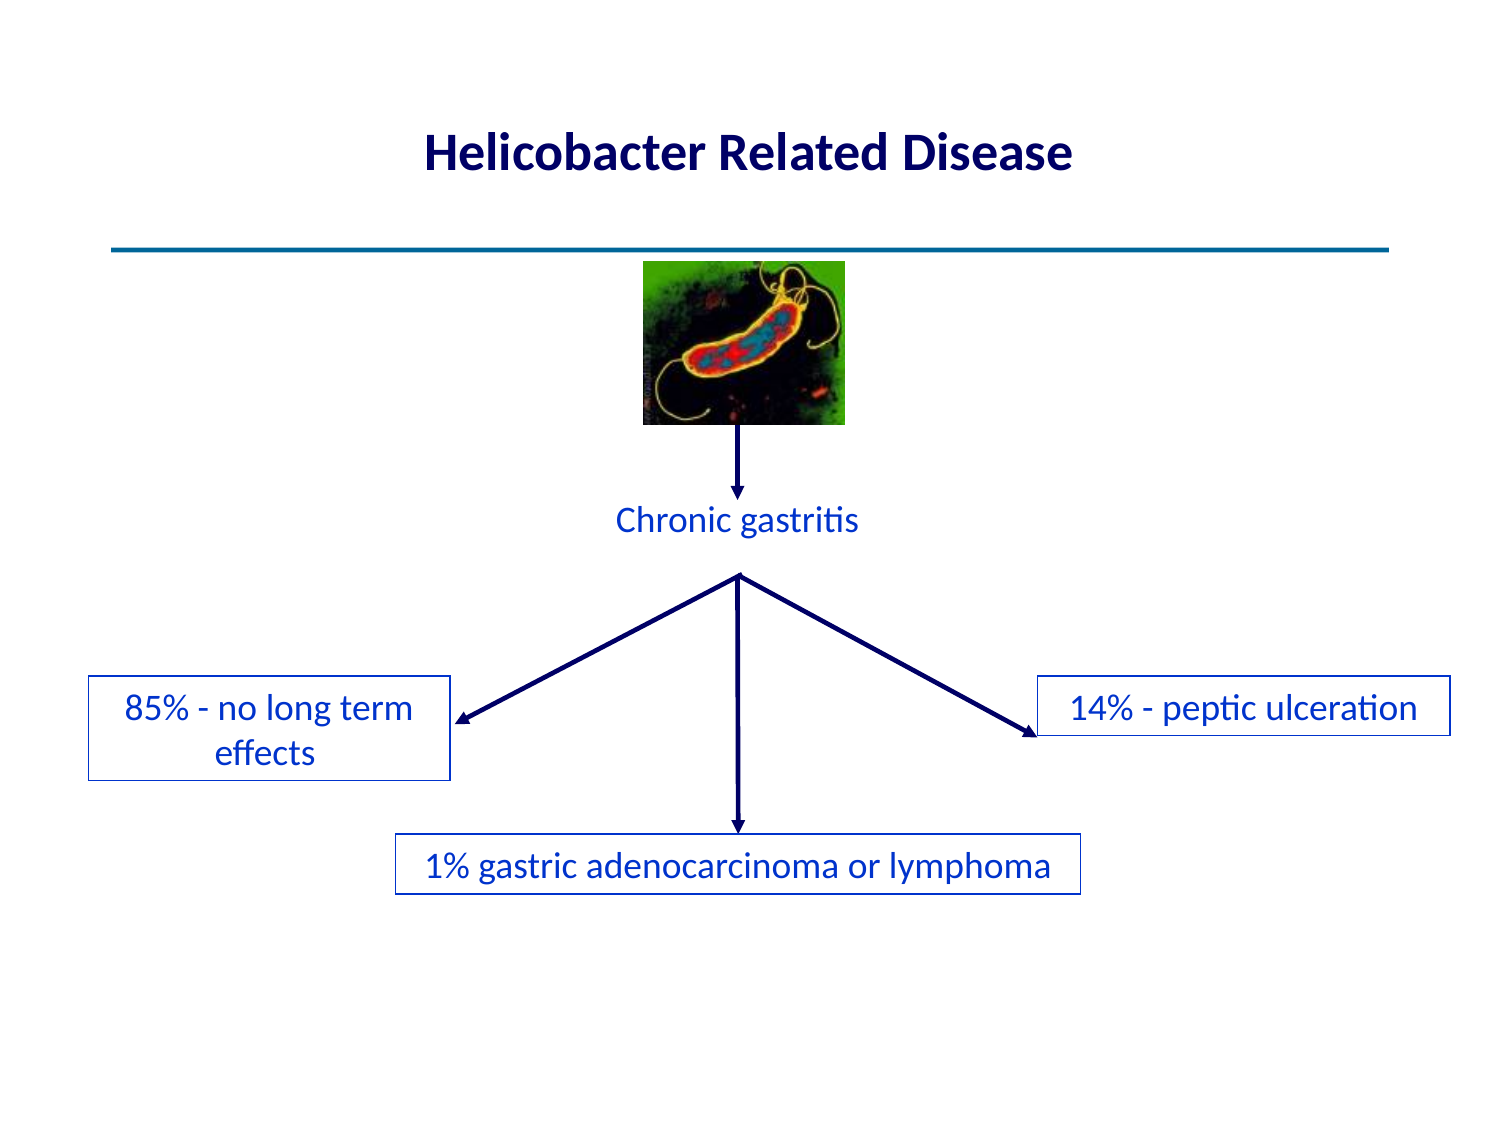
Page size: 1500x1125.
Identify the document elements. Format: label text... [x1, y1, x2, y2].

text_box [454, 576, 737, 725]
text_box 85% - no long term effects [88, 676, 450, 781]
title Helicobacter Related Disease [112, 54, 1388, 243]
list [643, 261, 845, 426]
text_box [738, 575, 1038, 738]
text_box 1% gastric adenocarcinoma or lymphoma [395, 834, 1081, 894]
text_box [837, 887, 1238, 963]
text_box [731, 574, 745, 834]
text_box 14% - peptic ulceration [1037, 676, 1450, 736]
text_box Chronic gastritis [537, 487, 938, 548]
